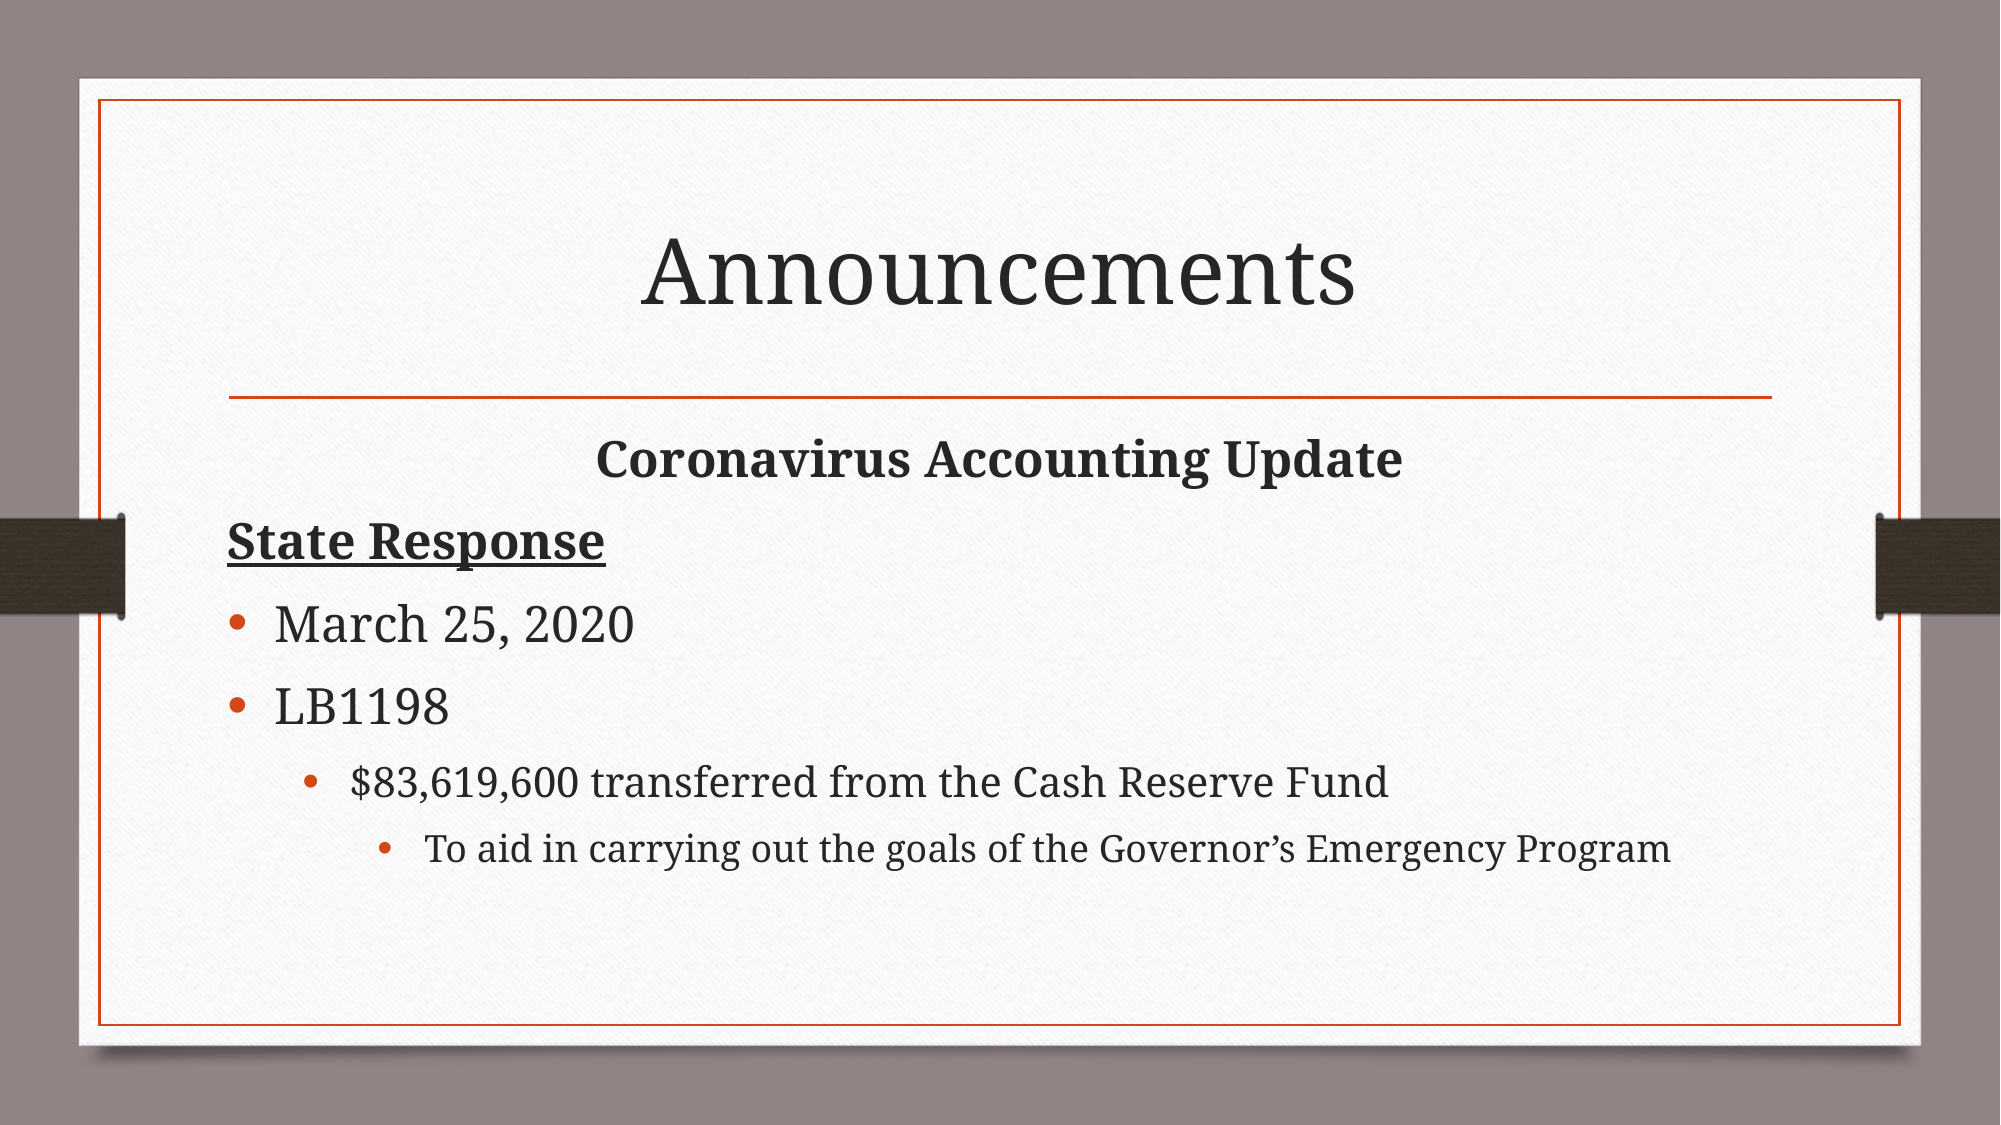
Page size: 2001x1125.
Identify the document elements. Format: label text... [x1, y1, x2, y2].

title Announcements [212, 161, 1788, 375]
picture [0, 0, 2001, 1125]
list Coronavirus Accounting Update State Response March 25, 2020 LB1198 $83,619,600 transferred from the Cash Reserve Fund To aid in carrying out the goals of the Governor’s Emergency Program [212, 419, 1788, 964]
